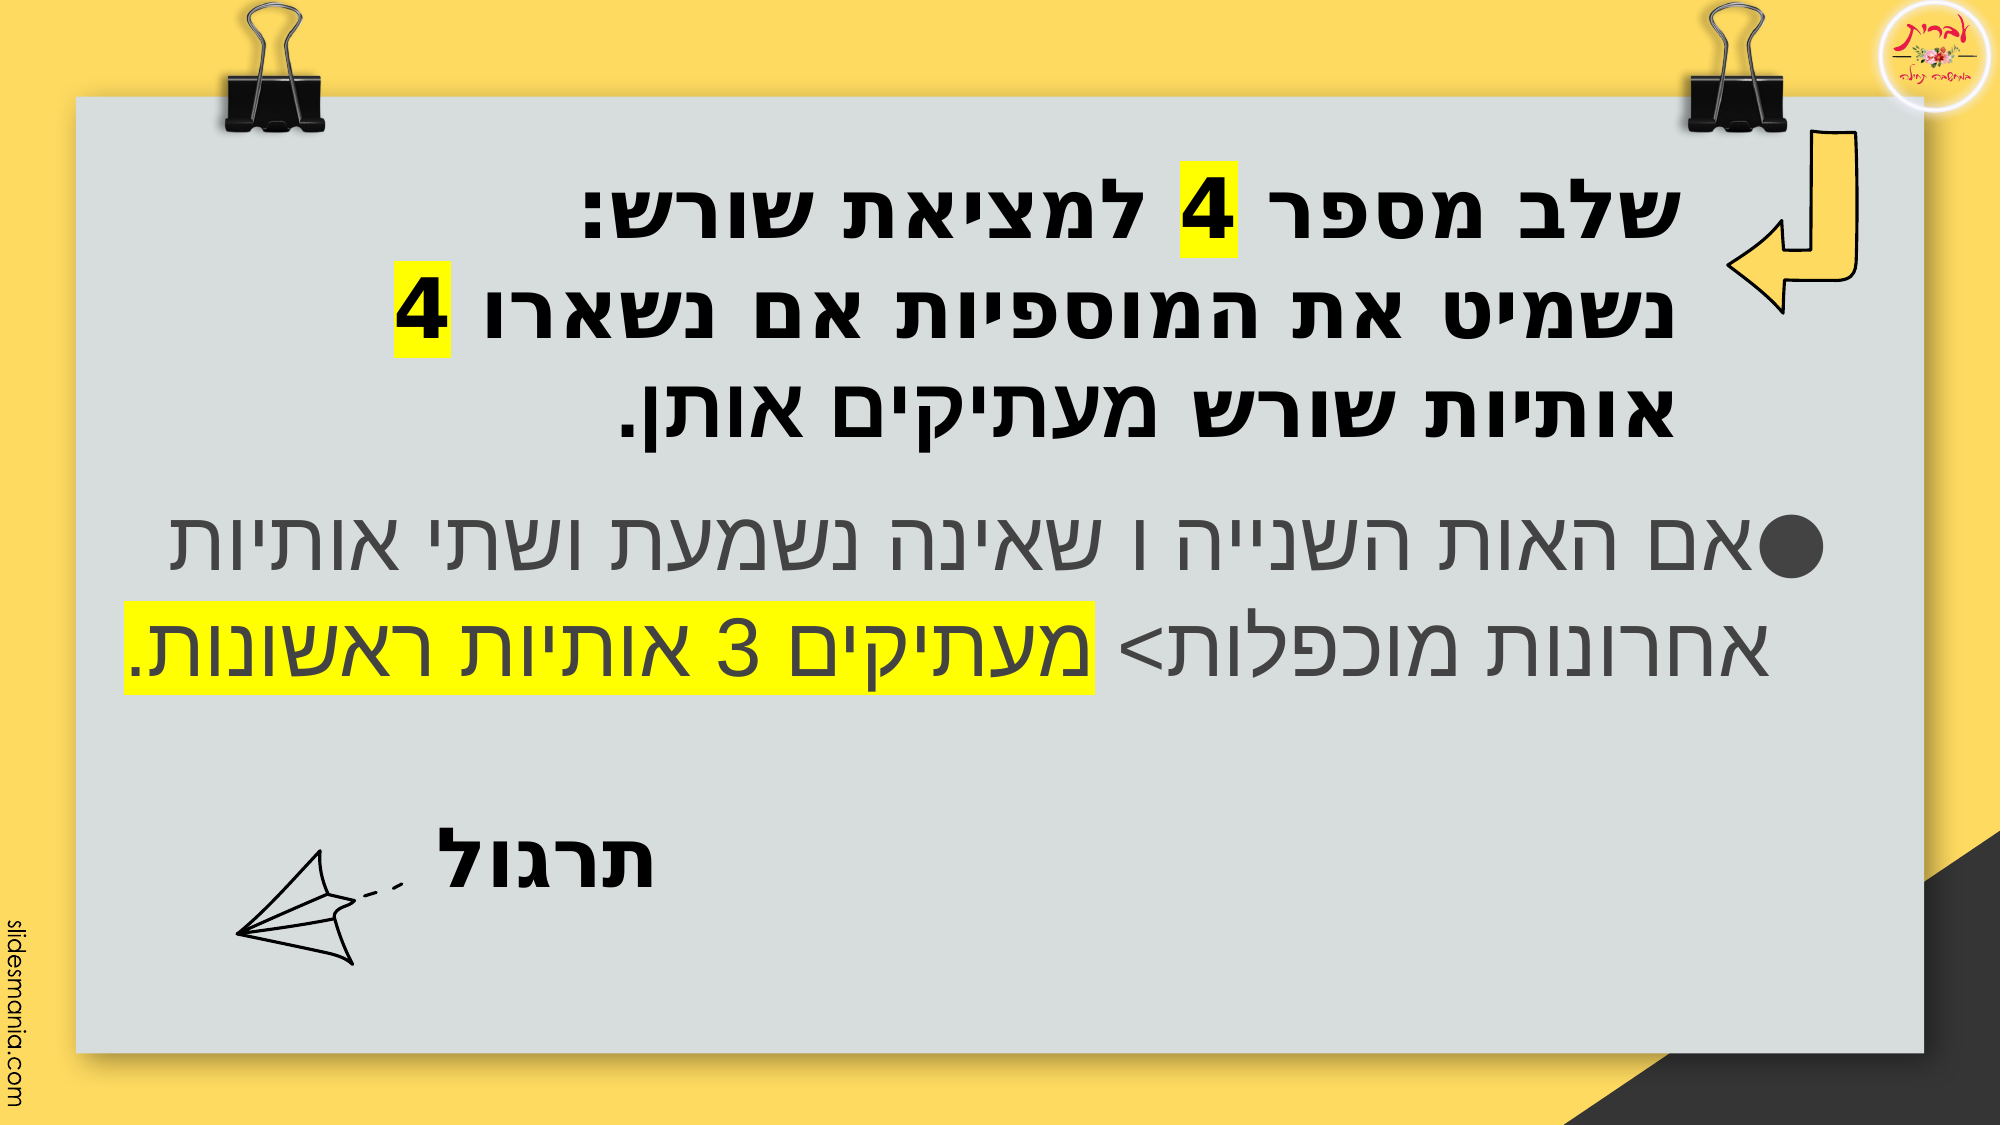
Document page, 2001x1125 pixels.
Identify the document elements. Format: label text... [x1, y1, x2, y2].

picture [1583, 0, 2000, 147]
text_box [258, 847, 381, 971]
text_box [1727, 131, 1858, 314]
picture [120, 0, 430, 147]
list אם האות השנייה ו שאינה נשמעת ושתי אותיות אחרונות מוכפלות> מעתיקים 3 אותיות ראשונות. [99, 459, 1848, 867]
title שלב מספר 4 למציאת שורש: נשמיט את המוספיות אם נשארו 4 אותיות שורש מעתיקים אותן. [204, 134, 1702, 459]
text_box תרגול [343, 783, 680, 909]
